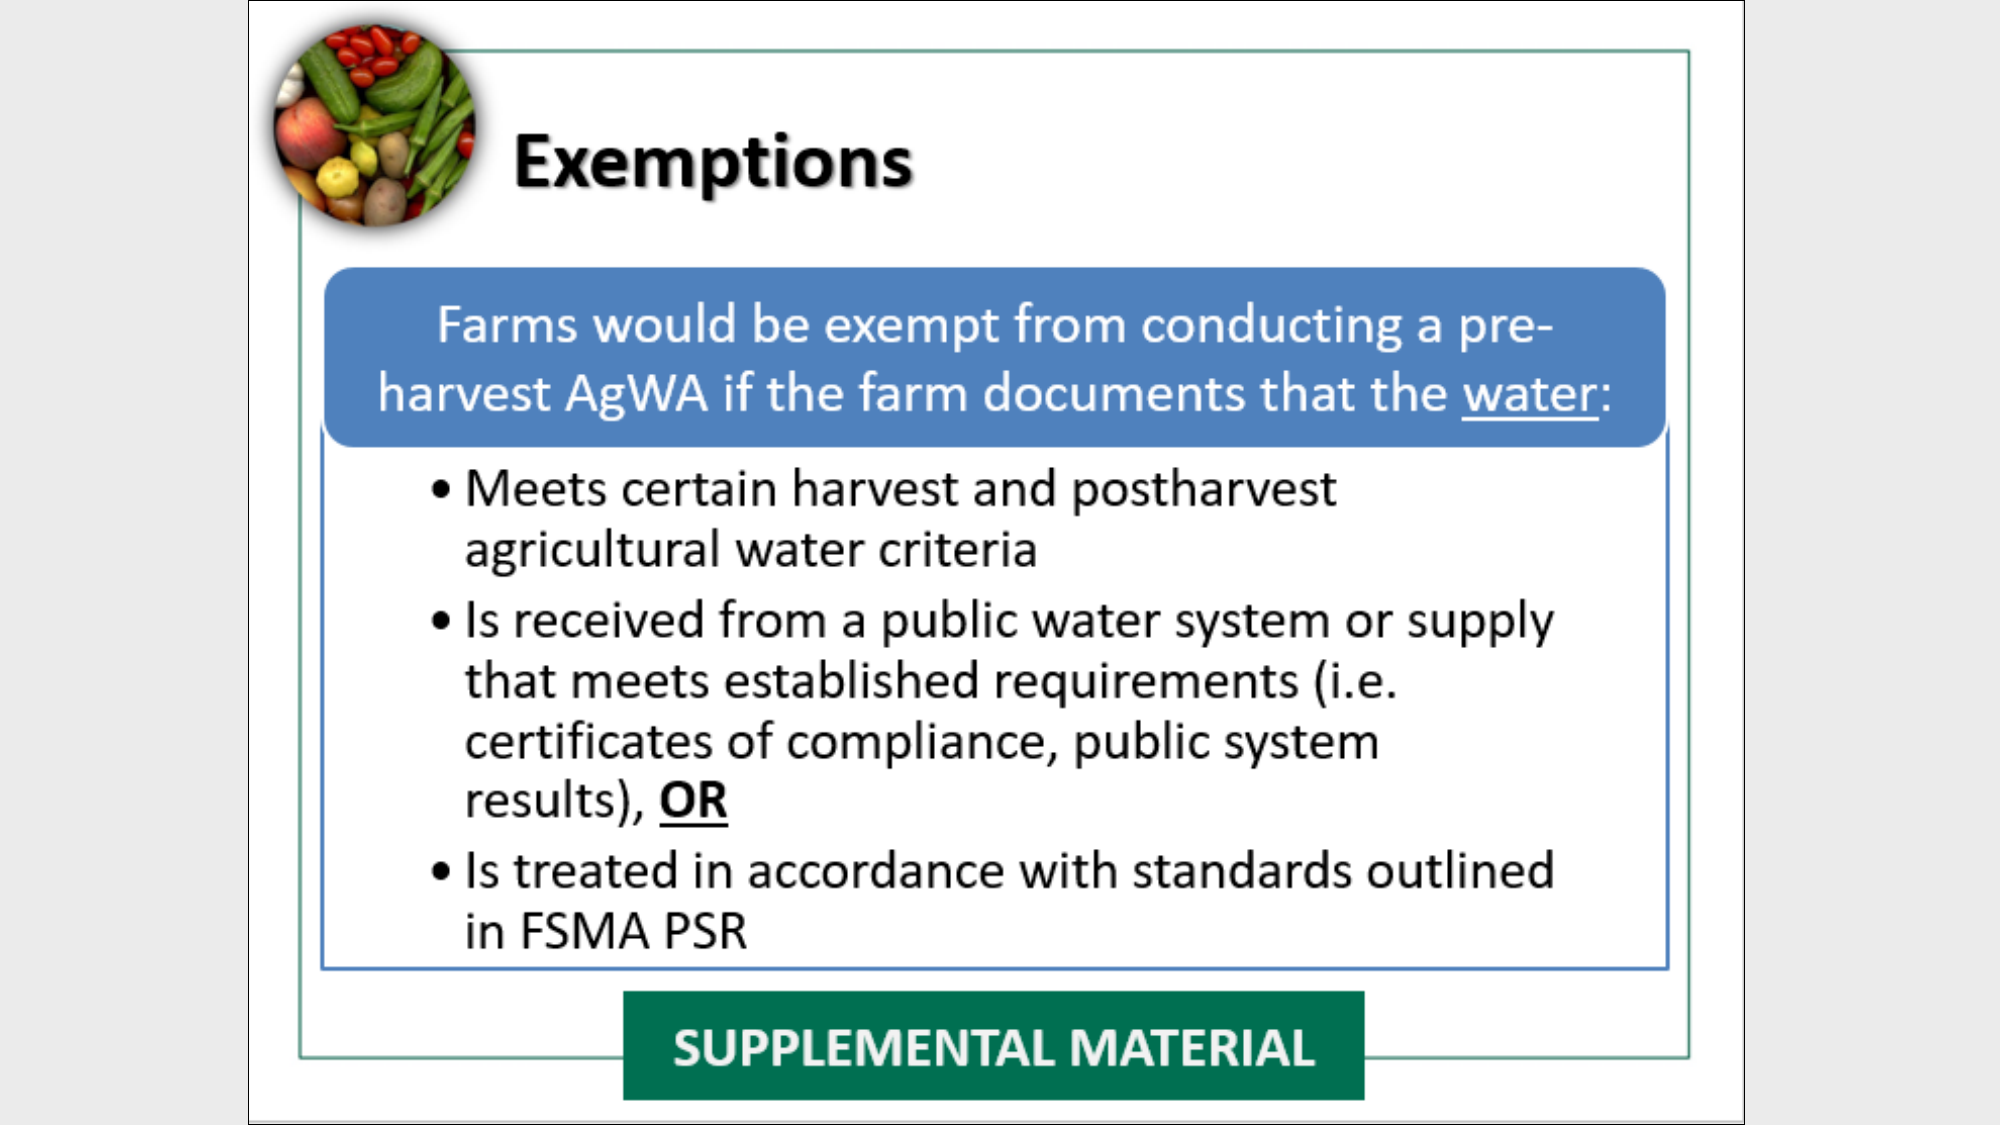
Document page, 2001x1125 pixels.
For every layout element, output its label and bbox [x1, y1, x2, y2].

picture [247, 0, 1745, 1125]
